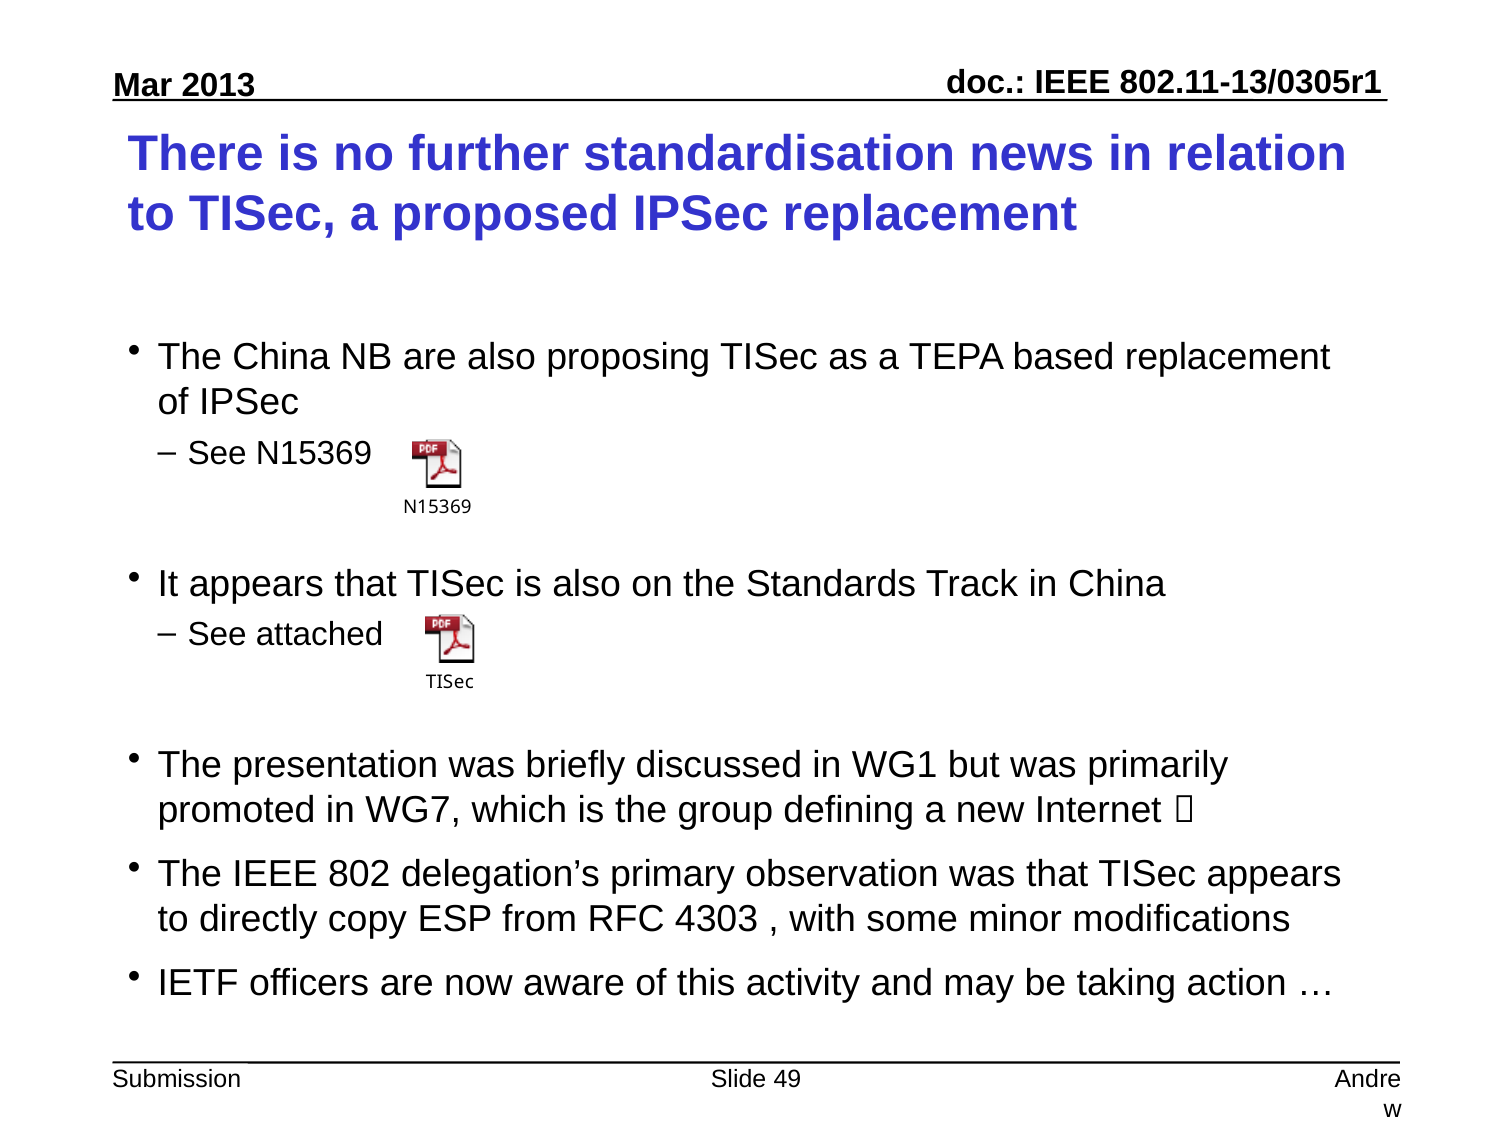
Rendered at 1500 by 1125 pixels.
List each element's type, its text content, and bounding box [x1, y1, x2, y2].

list The China NB are also proposing TISec as a TEPA based replacement of IPSec See N15369 It appears that TISec is also on the Standards Track in China See attached The presentation was briefly discussed in WG1 but was primarily promoted in WG7, which is the group defining a new Internet  The IEEE 802 delegation’s primary observation was that TISec appears to directly copy ESP from RFC 4303 , with some minor modifications IETF officers are now aware of this activity and may be taking action … [112, 324, 1388, 1000]
slide_number Slide 49 [709, 1061, 803, 1093]
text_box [374, 612, 526, 740]
title There is no further standardisation news in relation to TISec, a proposed IPSec replacement [112, 112, 1388, 288]
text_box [362, 437, 513, 565]
footer Andrew Myles, Cisco [1320, 1061, 1402, 1093]
